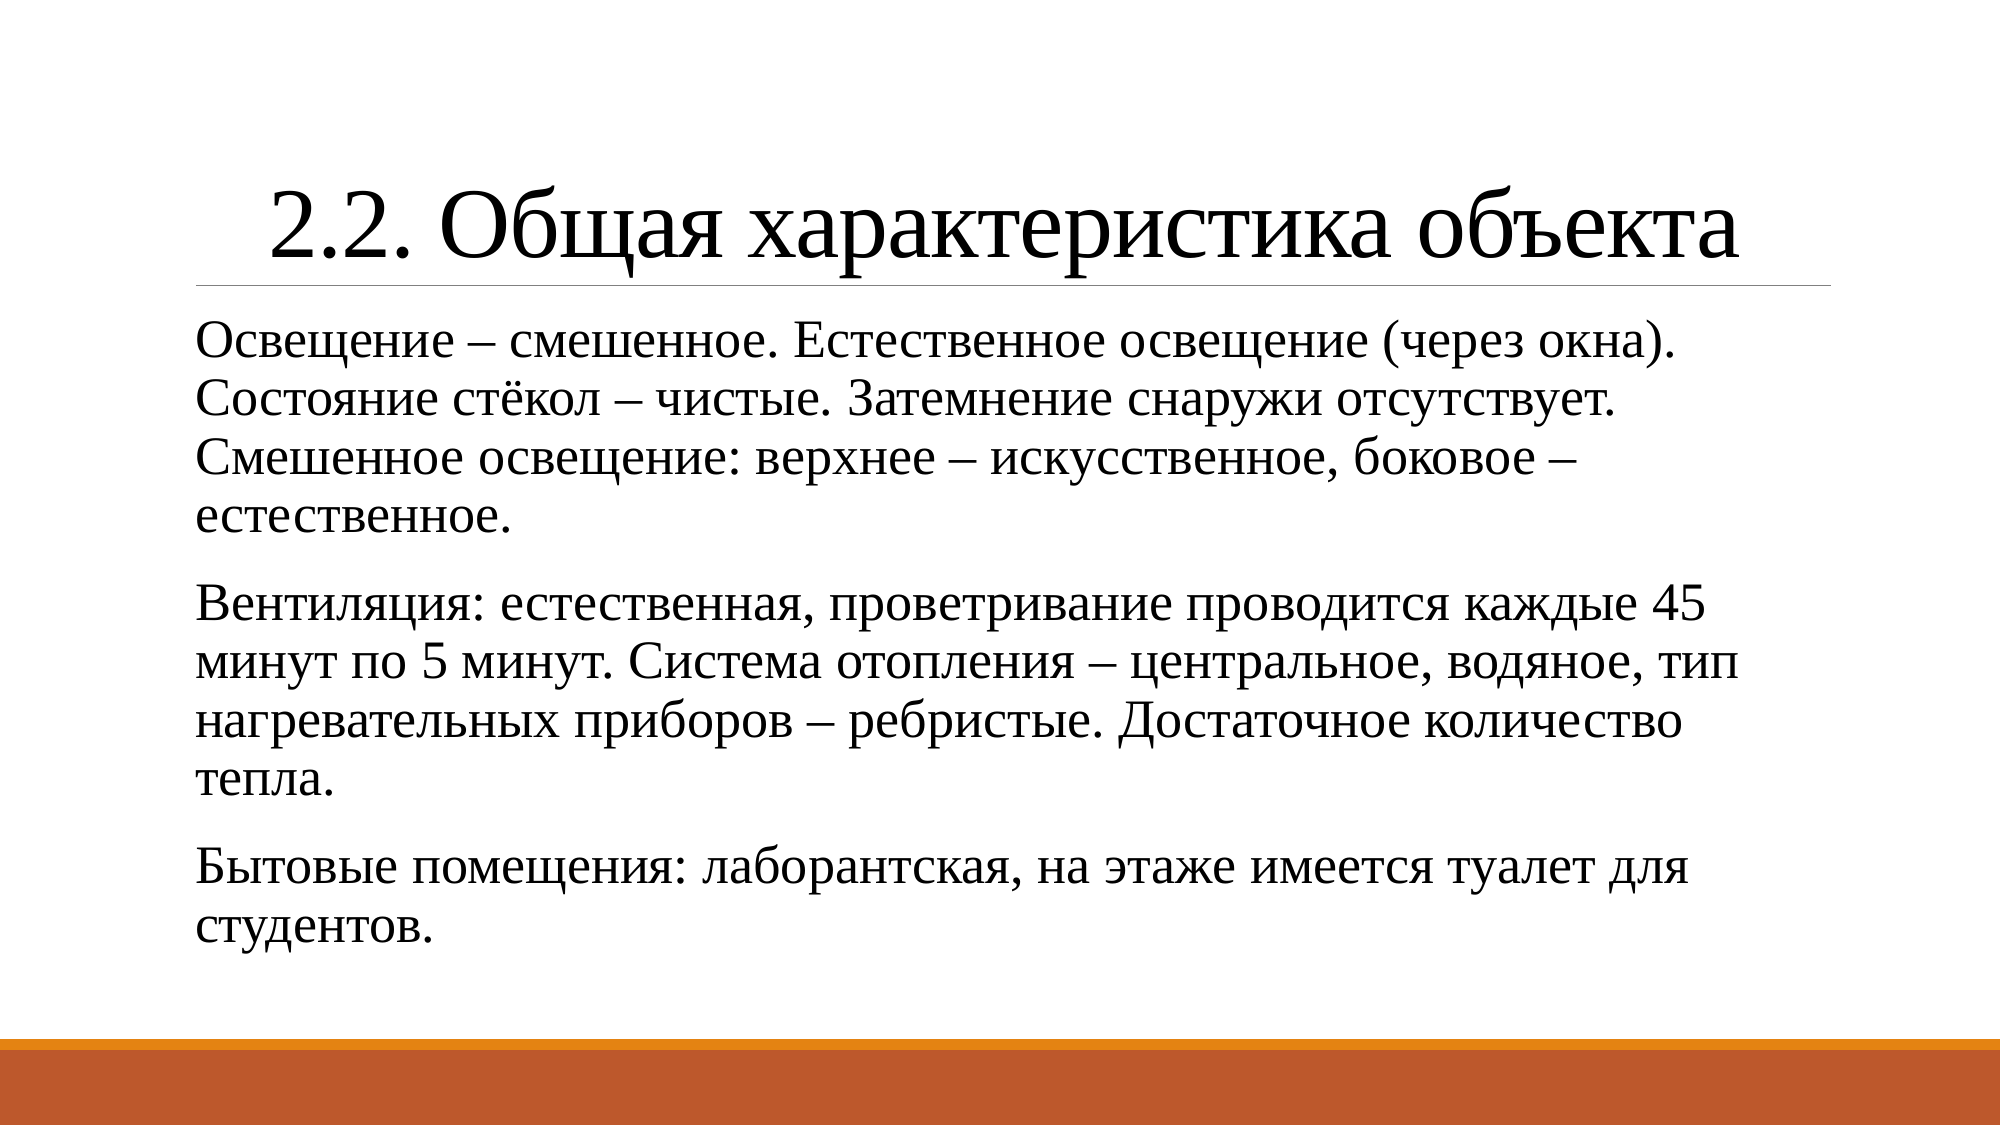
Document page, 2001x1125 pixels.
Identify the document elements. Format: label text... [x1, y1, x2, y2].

title 2.2. Общая характеристика объекта [180, 47, 1830, 285]
list Освещение – смешенное. Естественное освещение (через окна). Состояние стёкол – чистые. Затемнение снаружи отсутствует. Смешенное освещение: верхнее – искусственное, боковое – естественное. Вентиляция: естественная, проветривание проводится каждые 45 минут по 5 минут. Система отопления – центральное, водяное, тип нагревательных приборов – ребристые. Достаточное количество тепла. Бытовые помещения: лаборантская, на этаже имеется туалет для студентов. [180, 302, 1830, 963]
